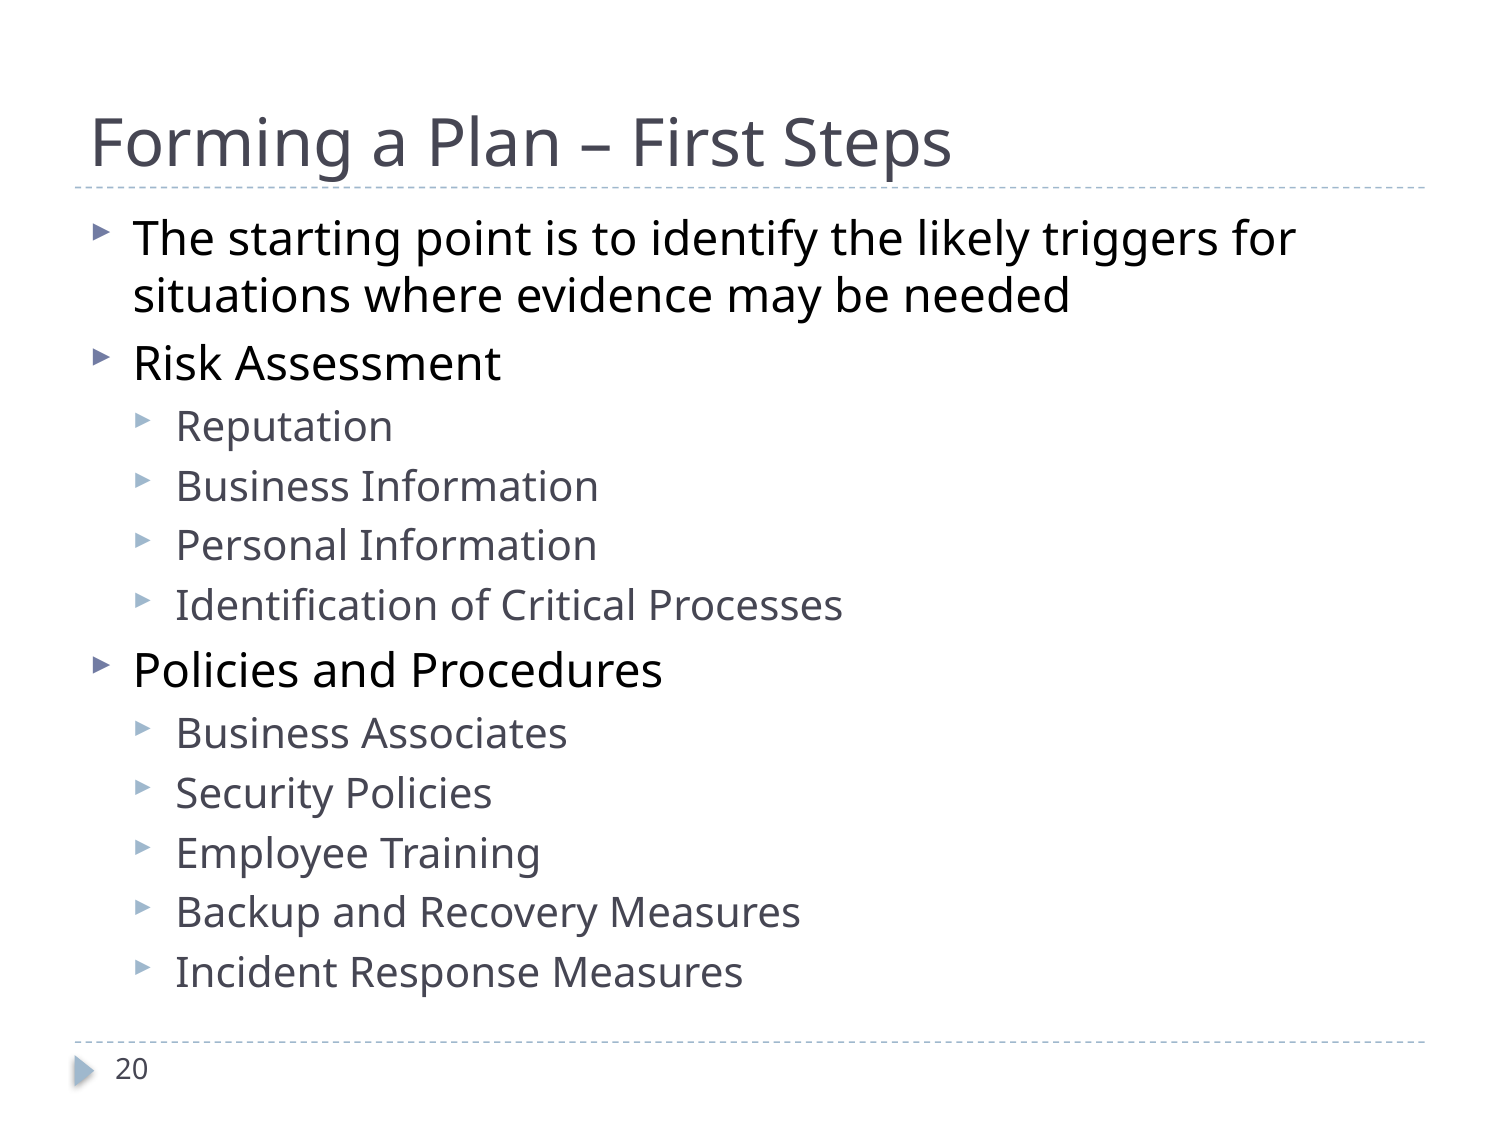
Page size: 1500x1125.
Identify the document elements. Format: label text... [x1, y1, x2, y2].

list The starting point is to identify the likely triggers for situations where evidence may be needed Risk Assessment Reputation Business Information Personal Information Identification of Critical Processes Policies and Procedures Business Associates Security Policies Employee Training Backup and Recovery Measures Incident Response Measures [75, 200, 1425, 1010]
title Forming a Plan – First Steps [75, 24, 1425, 188]
slide_number 20 [100, 1042, 426, 1103]
